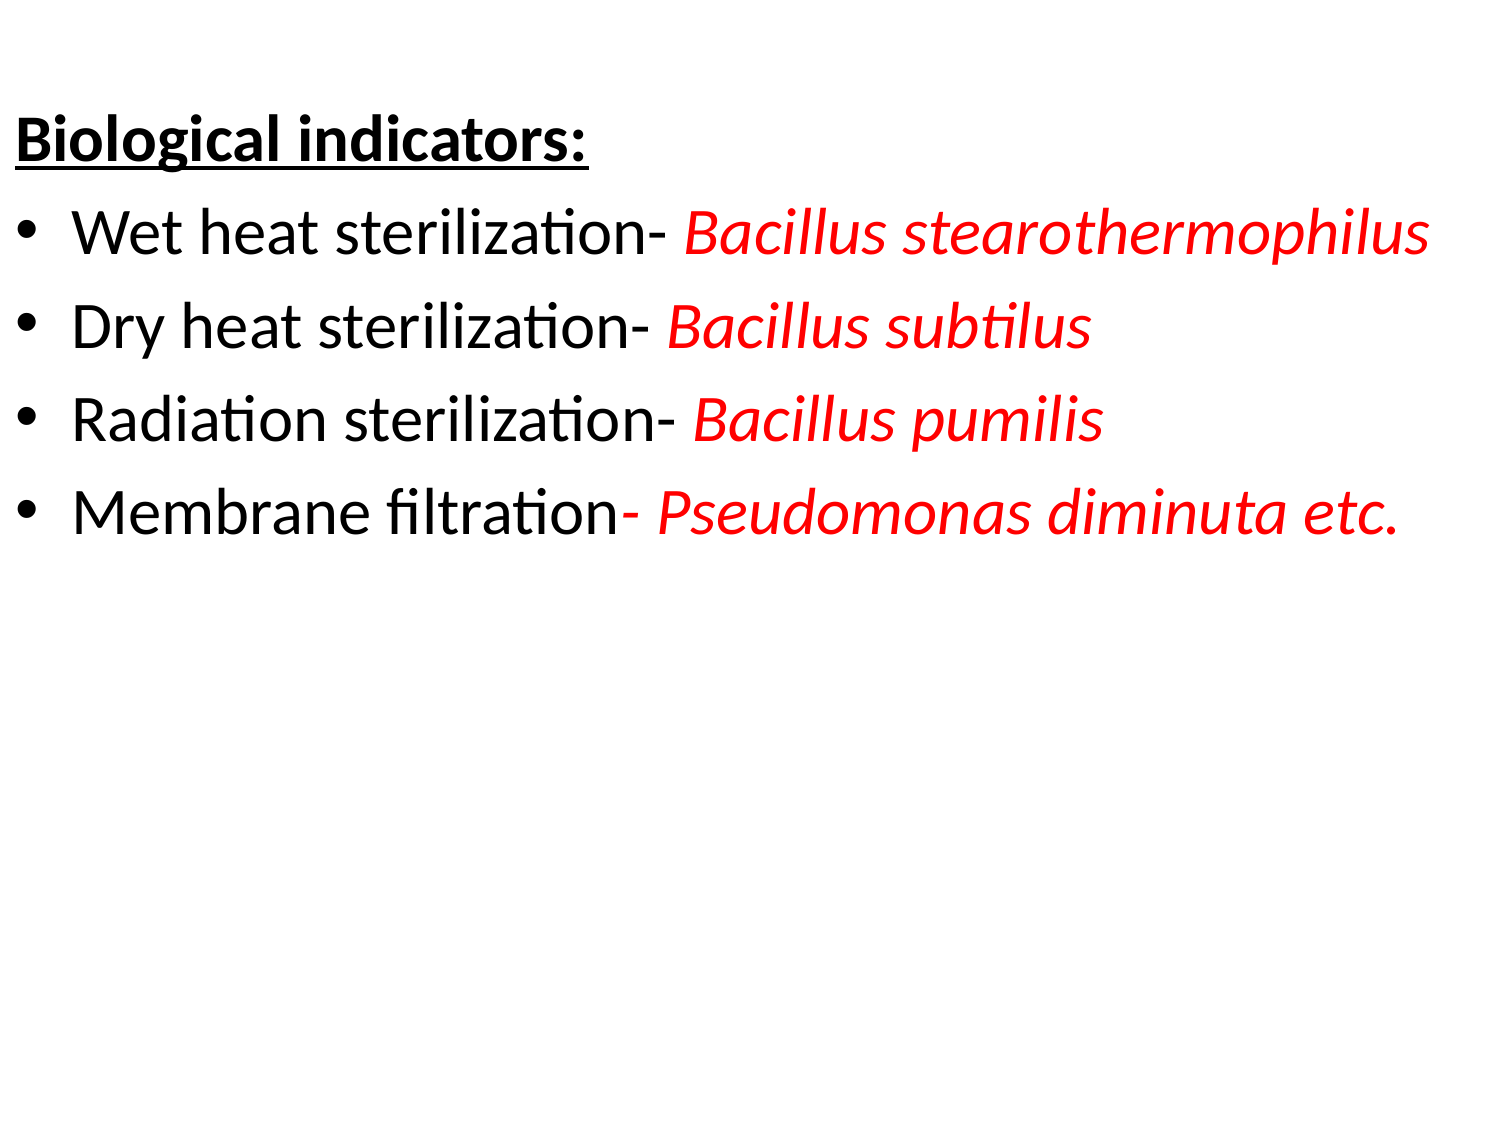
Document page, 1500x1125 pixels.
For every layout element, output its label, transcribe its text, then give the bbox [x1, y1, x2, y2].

list Biological indicators: Wet heat sterilization- Bacillus stearothermophilus Dry heat sterilization- Bacillus subtilus Radiation sterilization- Bacillus pumilis Membrane filtration- Pseudomonas diminuta etc. [0, 87, 1500, 1005]
